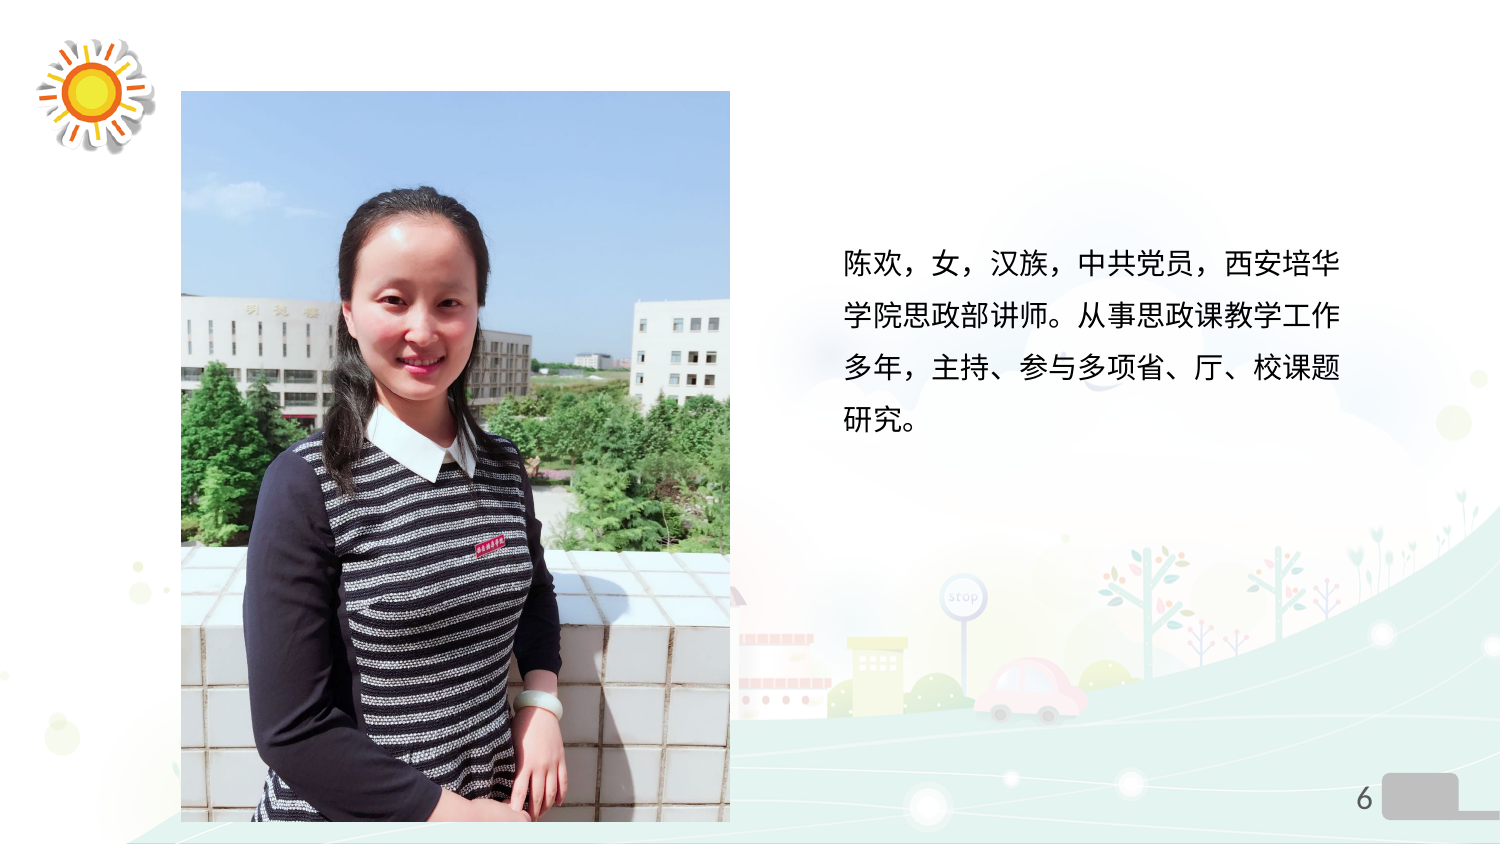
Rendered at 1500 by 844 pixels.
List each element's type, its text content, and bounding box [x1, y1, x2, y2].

picture [32, 36, 156, 155]
picture [181, 91, 730, 822]
text_box 陈欢，女，汉族，中共党员，西安培华学院思政部讲师。从事思政课教学工作多年，主持、参与多项省、厅、校课题研究。 [829, 220, 1384, 444]
